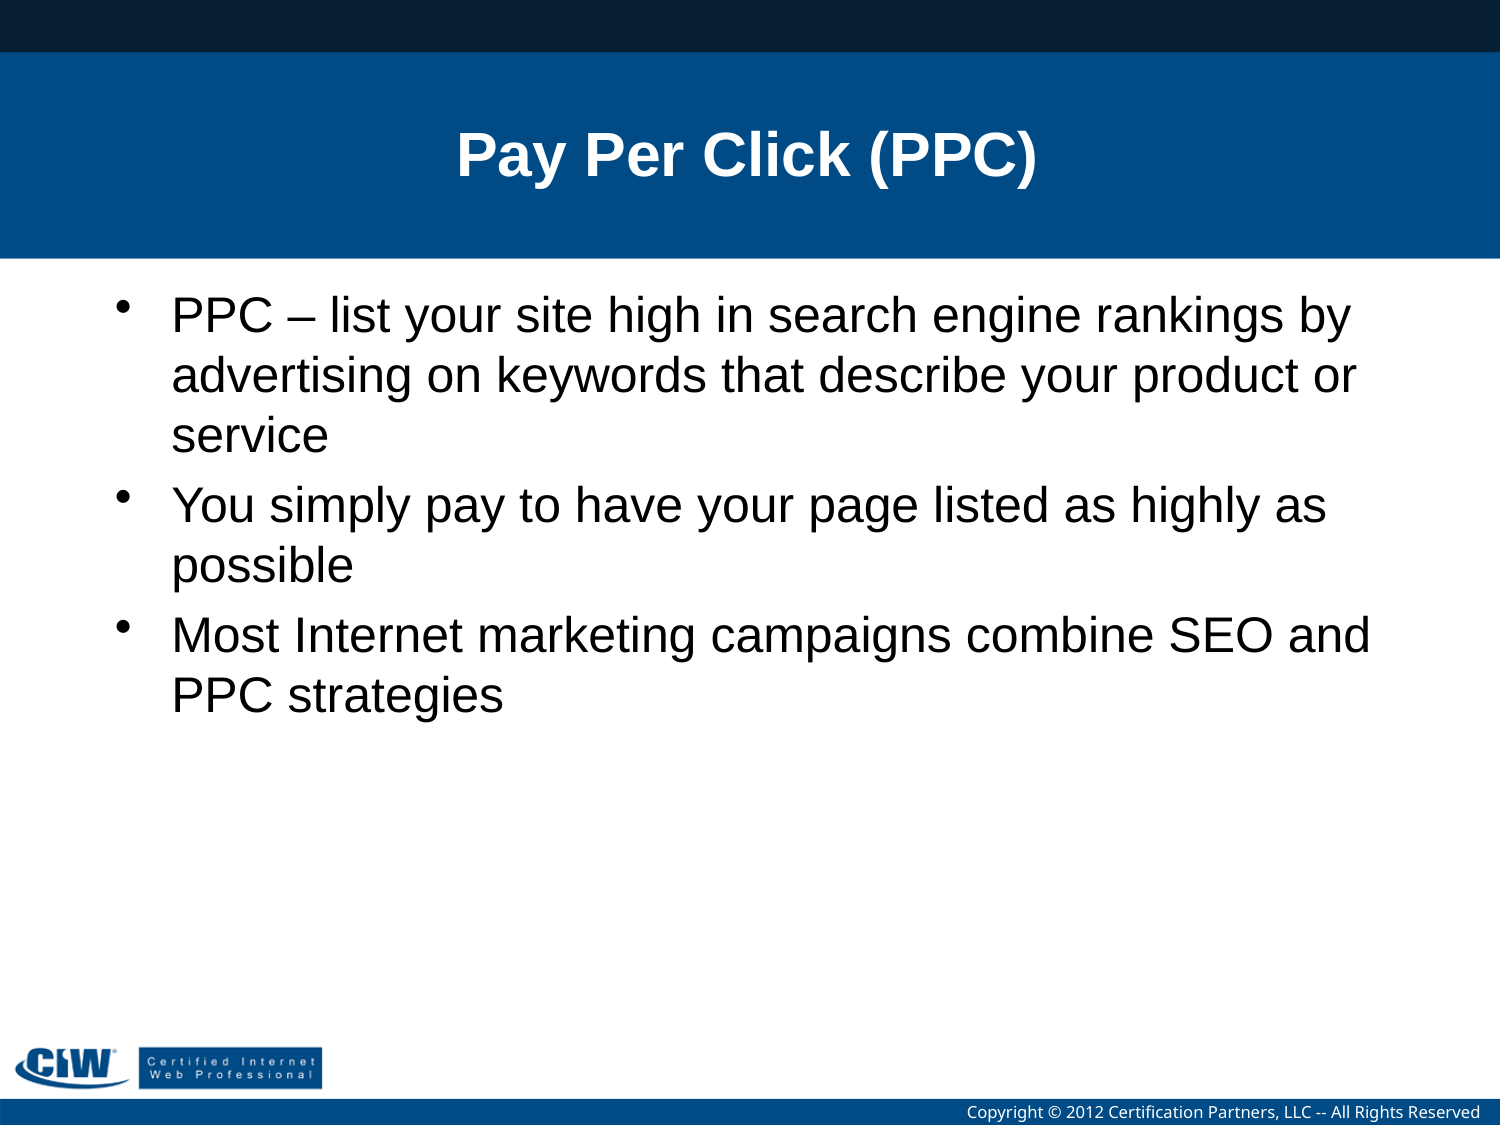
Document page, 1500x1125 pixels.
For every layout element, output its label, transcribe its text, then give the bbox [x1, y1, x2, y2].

title Pay Per Click (PPC) [99, 53, 1413, 250]
picture [0, 0, 1500, 1125]
list PPC – list your site high in search engine rankings by advertising on keywords that describe your product or service You simply pay to have your page listed as highly as possible Most Internet marketing campaigns combine SEO and PPC strategies [99, 275, 1413, 1013]
